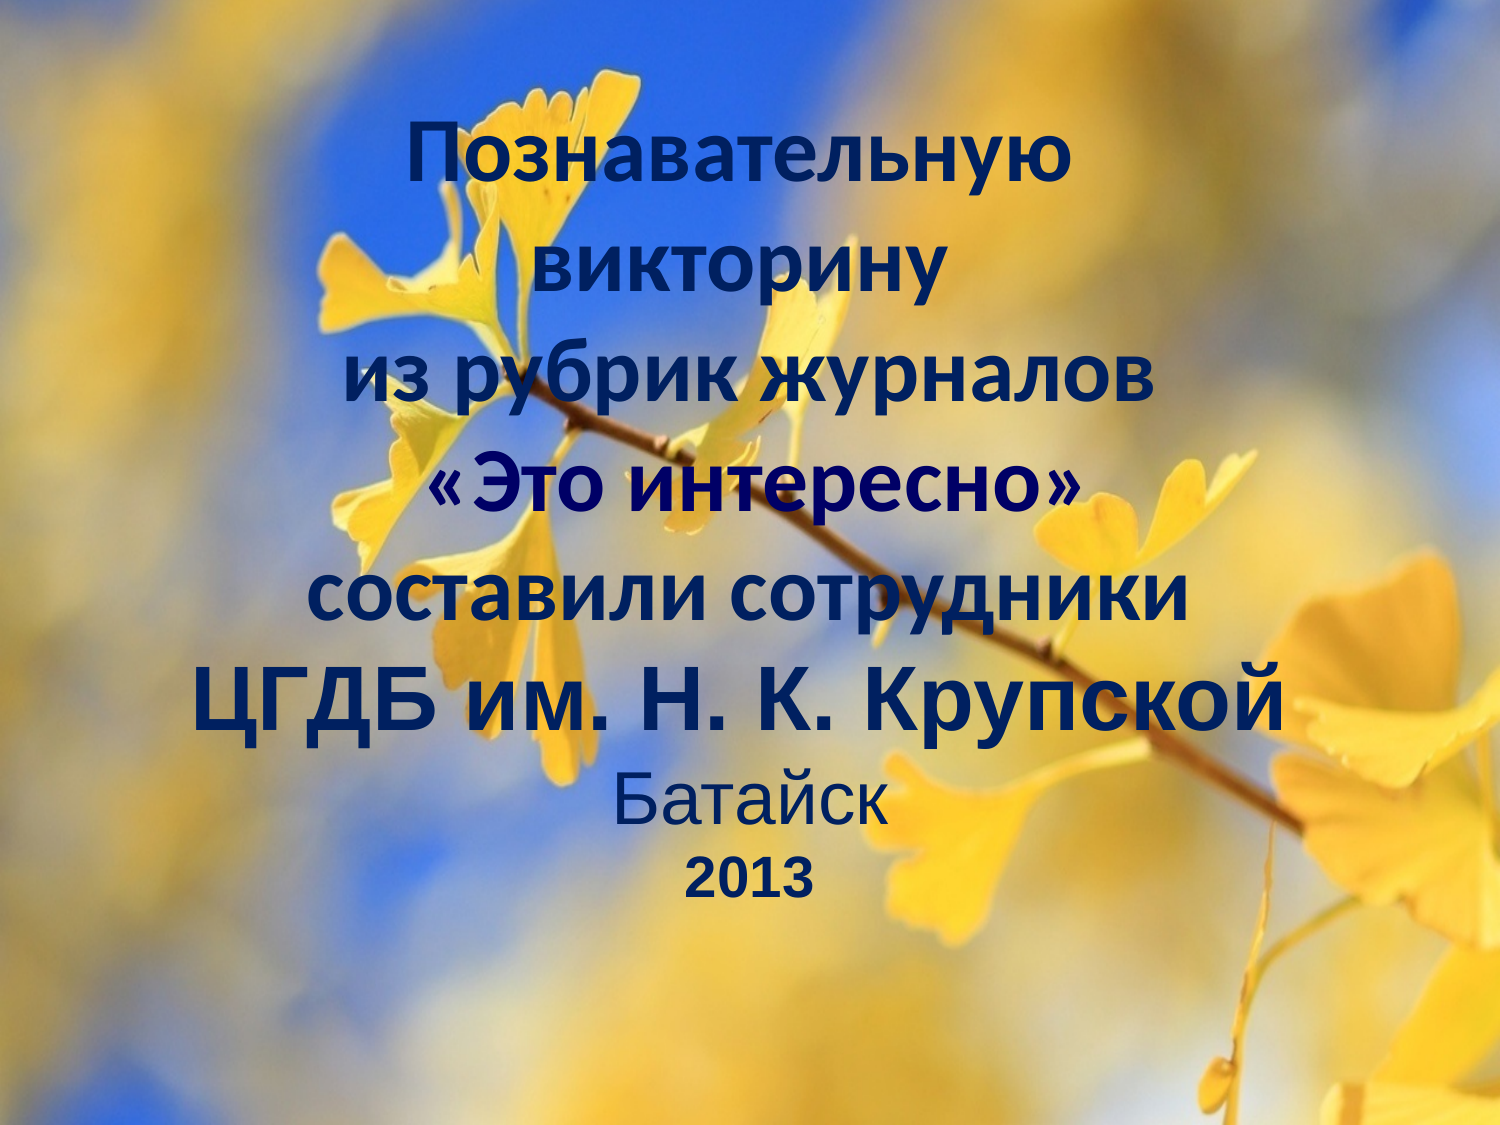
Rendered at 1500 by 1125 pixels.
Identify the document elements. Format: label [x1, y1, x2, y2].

list [0, 0, 1500, 1125]
